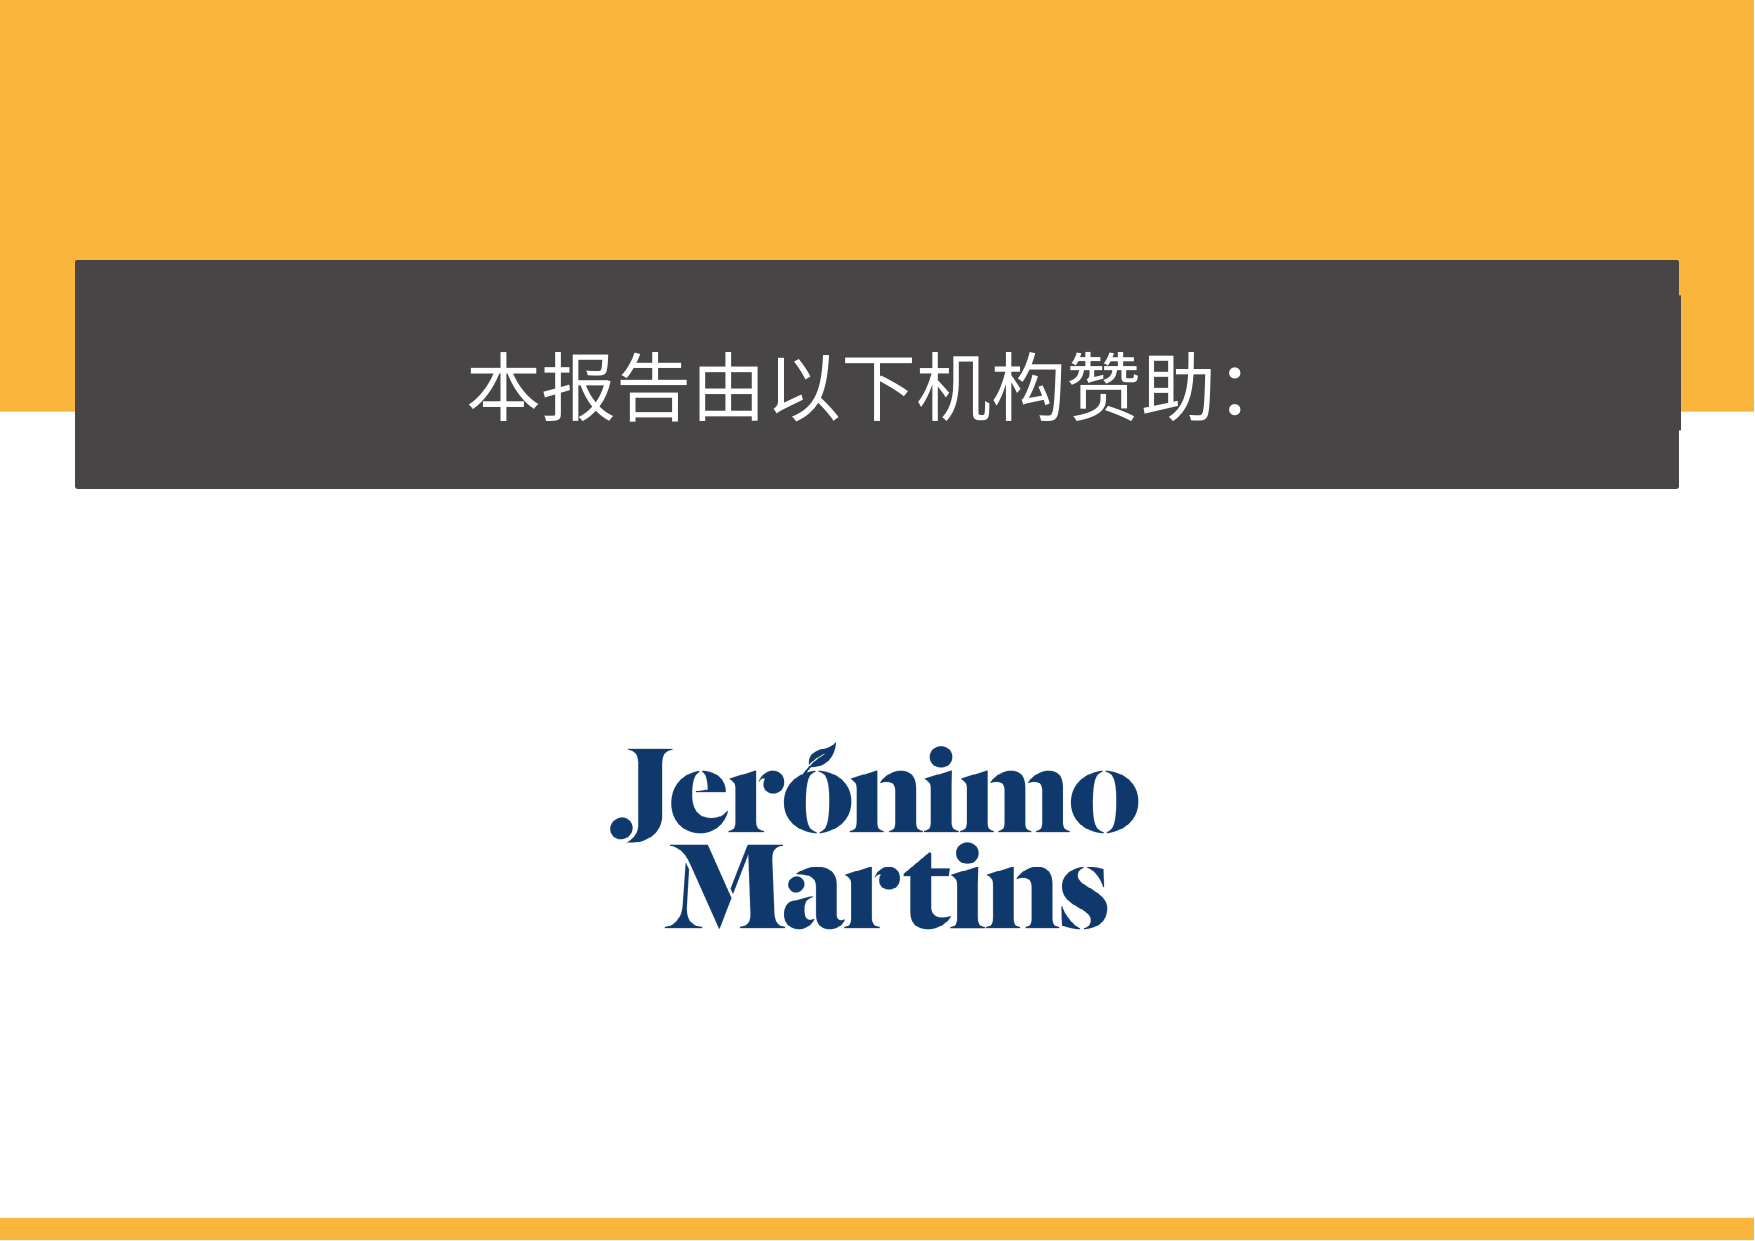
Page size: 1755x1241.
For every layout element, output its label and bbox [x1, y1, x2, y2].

text_box [0, 0, 1754, 412]
text_box [537, 648, 1217, 1023]
text_box [77, 261, 1677, 487]
text_box [0, 1217, 1754, 1241]
